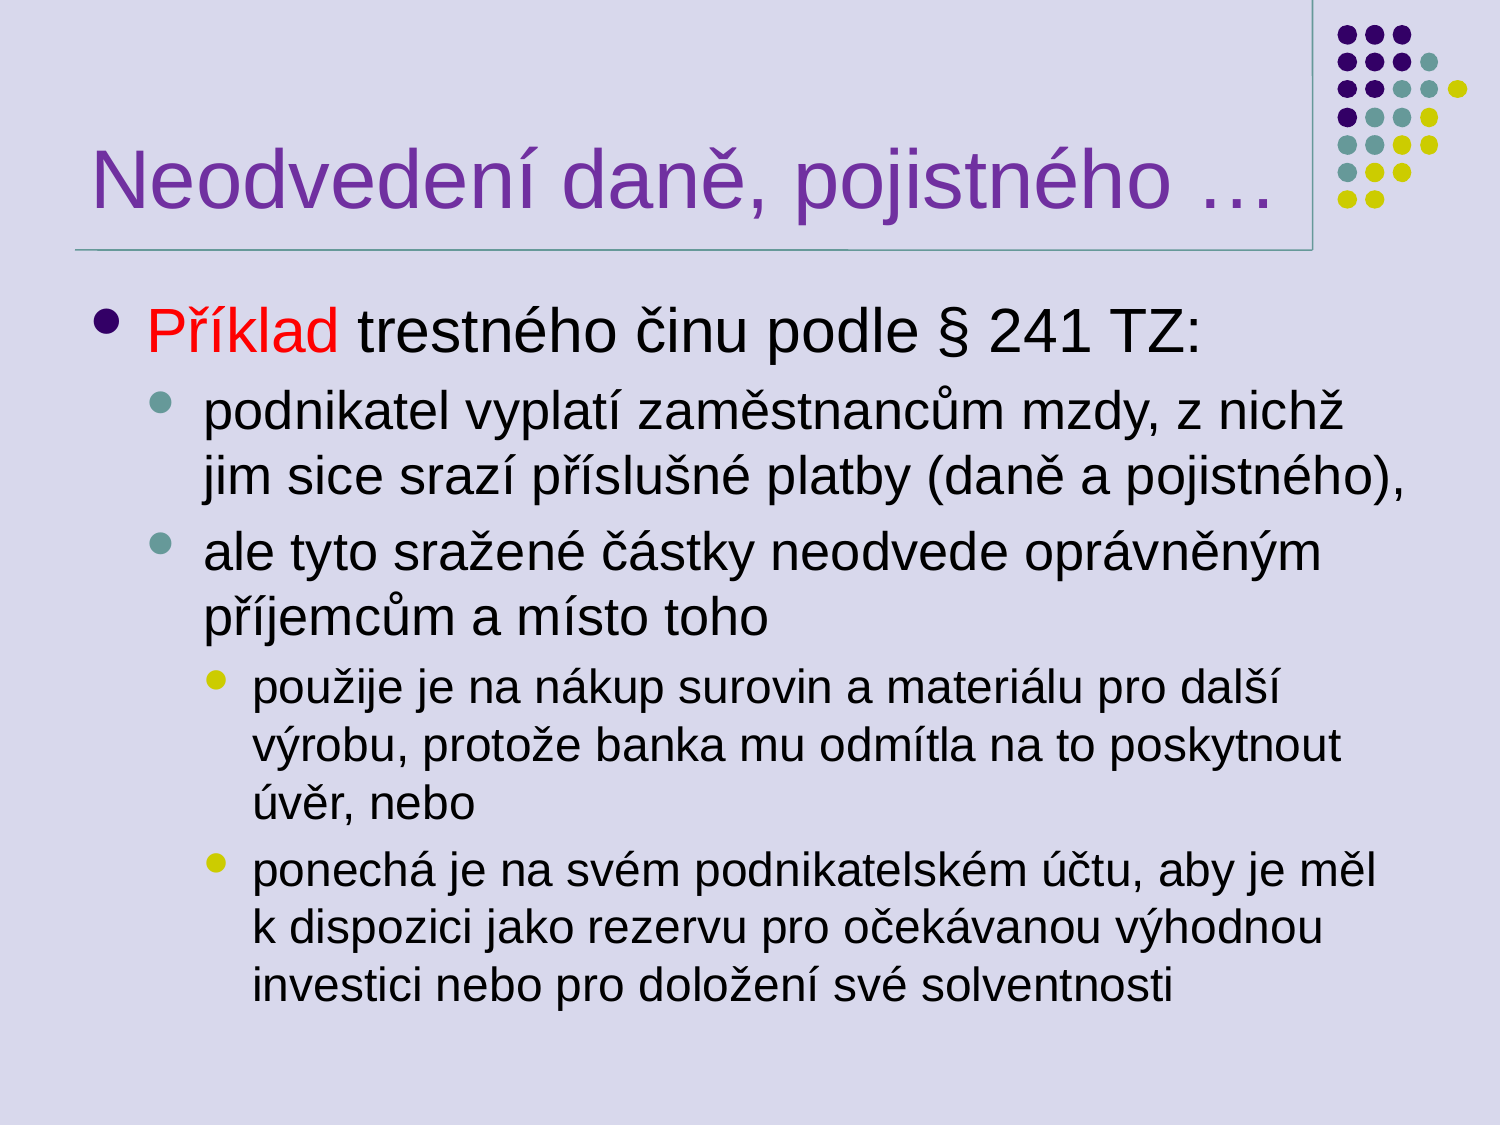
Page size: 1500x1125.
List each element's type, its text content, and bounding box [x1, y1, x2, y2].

list Příklad trestného činu podle § 241 TZ: podnikatel vyplatí zaměstnancům mzdy, z nichž jim sice srazí příslušné platby (daně a pojistného), ale tyto sražené částky neodvede oprávněným příjemcům a místo toho použije je na nákup surovin a materiálu pro další výrobu, protože banka mu odmítla na to poskytnout úvěr, nebo ponechá je na svém podnikatelském účtu, aby je měl k dispozici jako rezervu pro očekávanou výhodnou investici nebo pro doložení své solventnosti [75, 282, 1425, 1035]
title Neodvedení daně, pojistného … [75, 20, 1313, 233]
